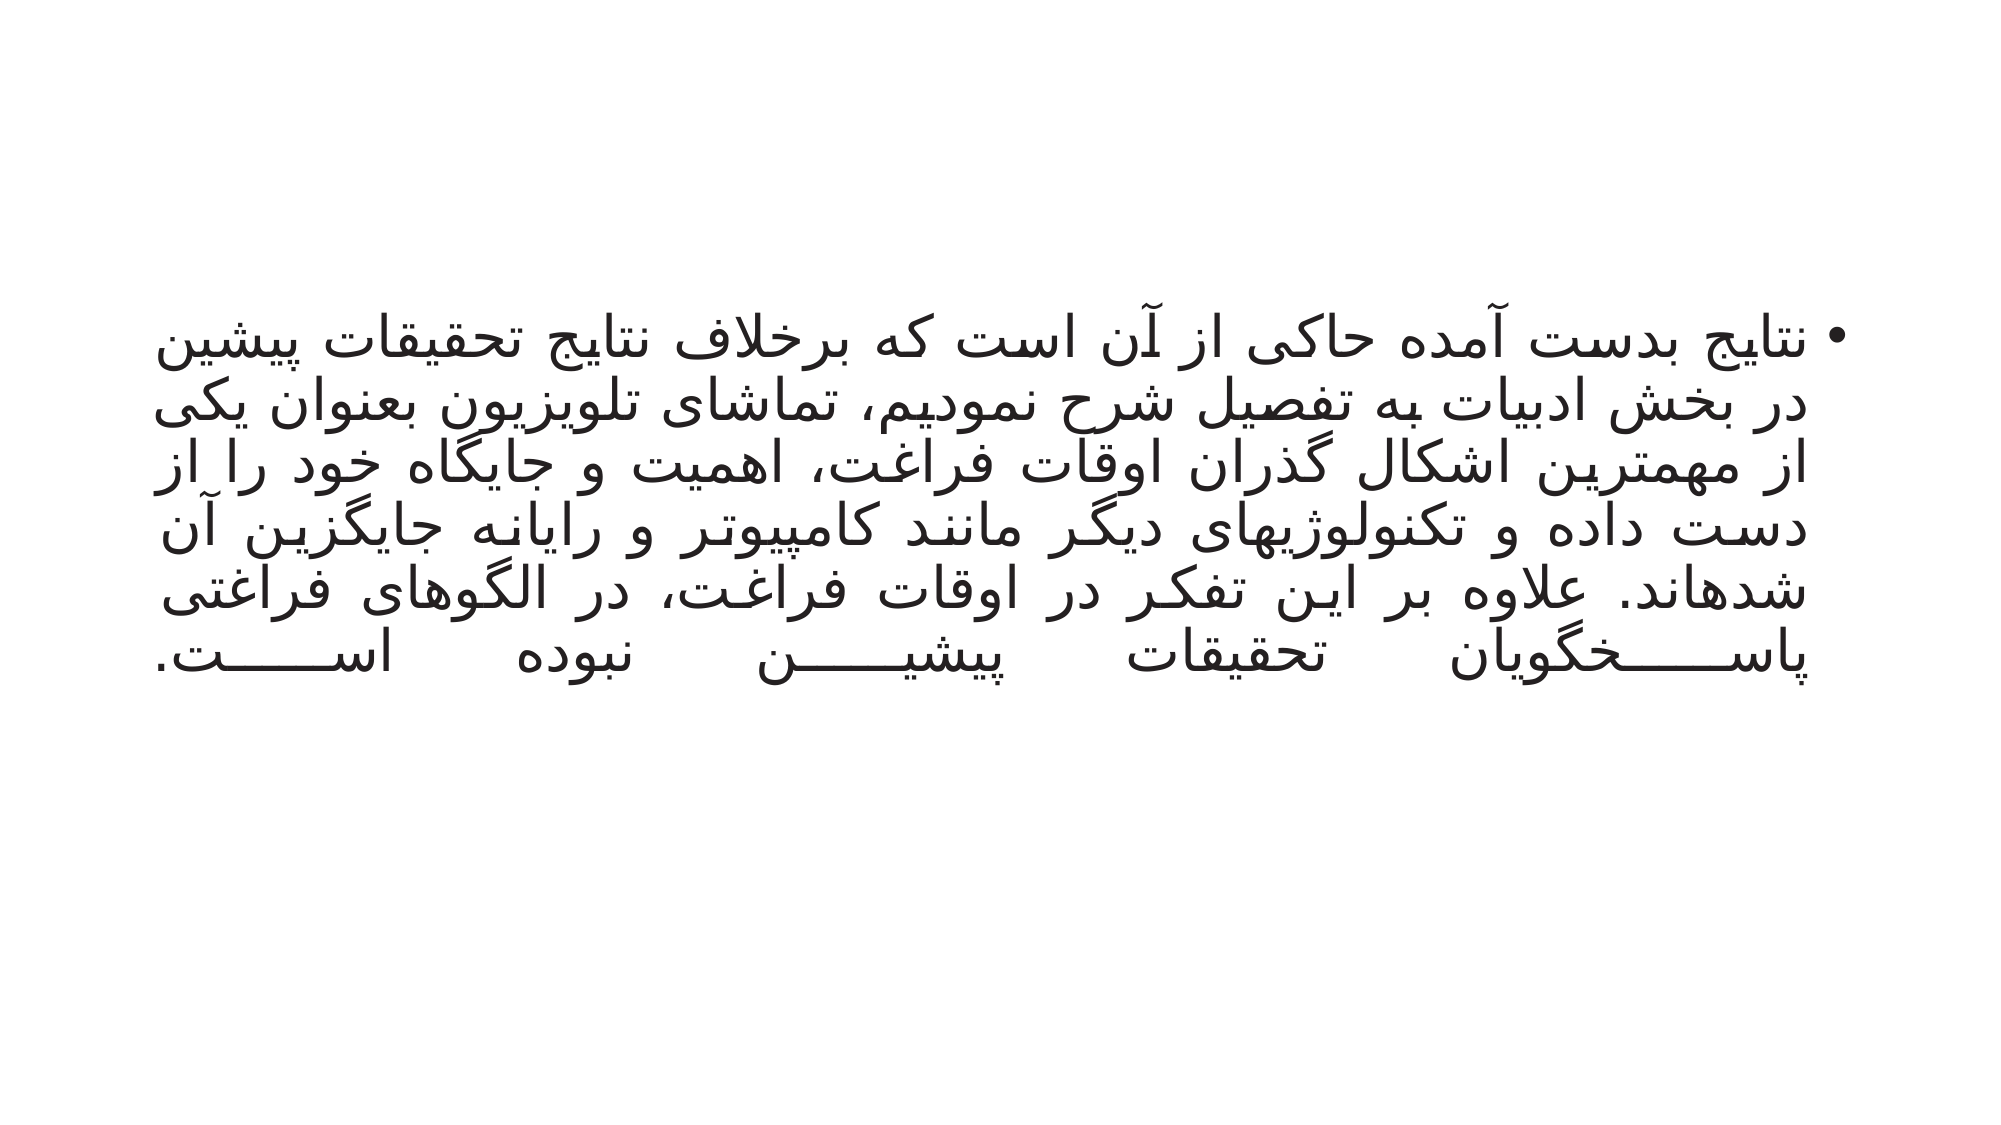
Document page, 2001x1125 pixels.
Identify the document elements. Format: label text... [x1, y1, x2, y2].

list نتایج بدست آمده حاکی از آن است که برخلاف نتایج تحقیقات پیشین در بخش ادبیات به تفصیل شرح نمودیم، تماشای تلویزیون بعنوان یکی از مهمترین اشکال گذران اوقات فراغت، اهمیت و جایگاه خود را از دست داده و تکنولوژیهای دیگر مانند کامپیوتر و رایانه جایگزین آن شدهاند. علاوه بر این تفکر در اوقات فراغت، در الگوهای فراغتی پاسخگویان تحقیقات پیشین نبوده است. [137, 299, 1863, 1014]
